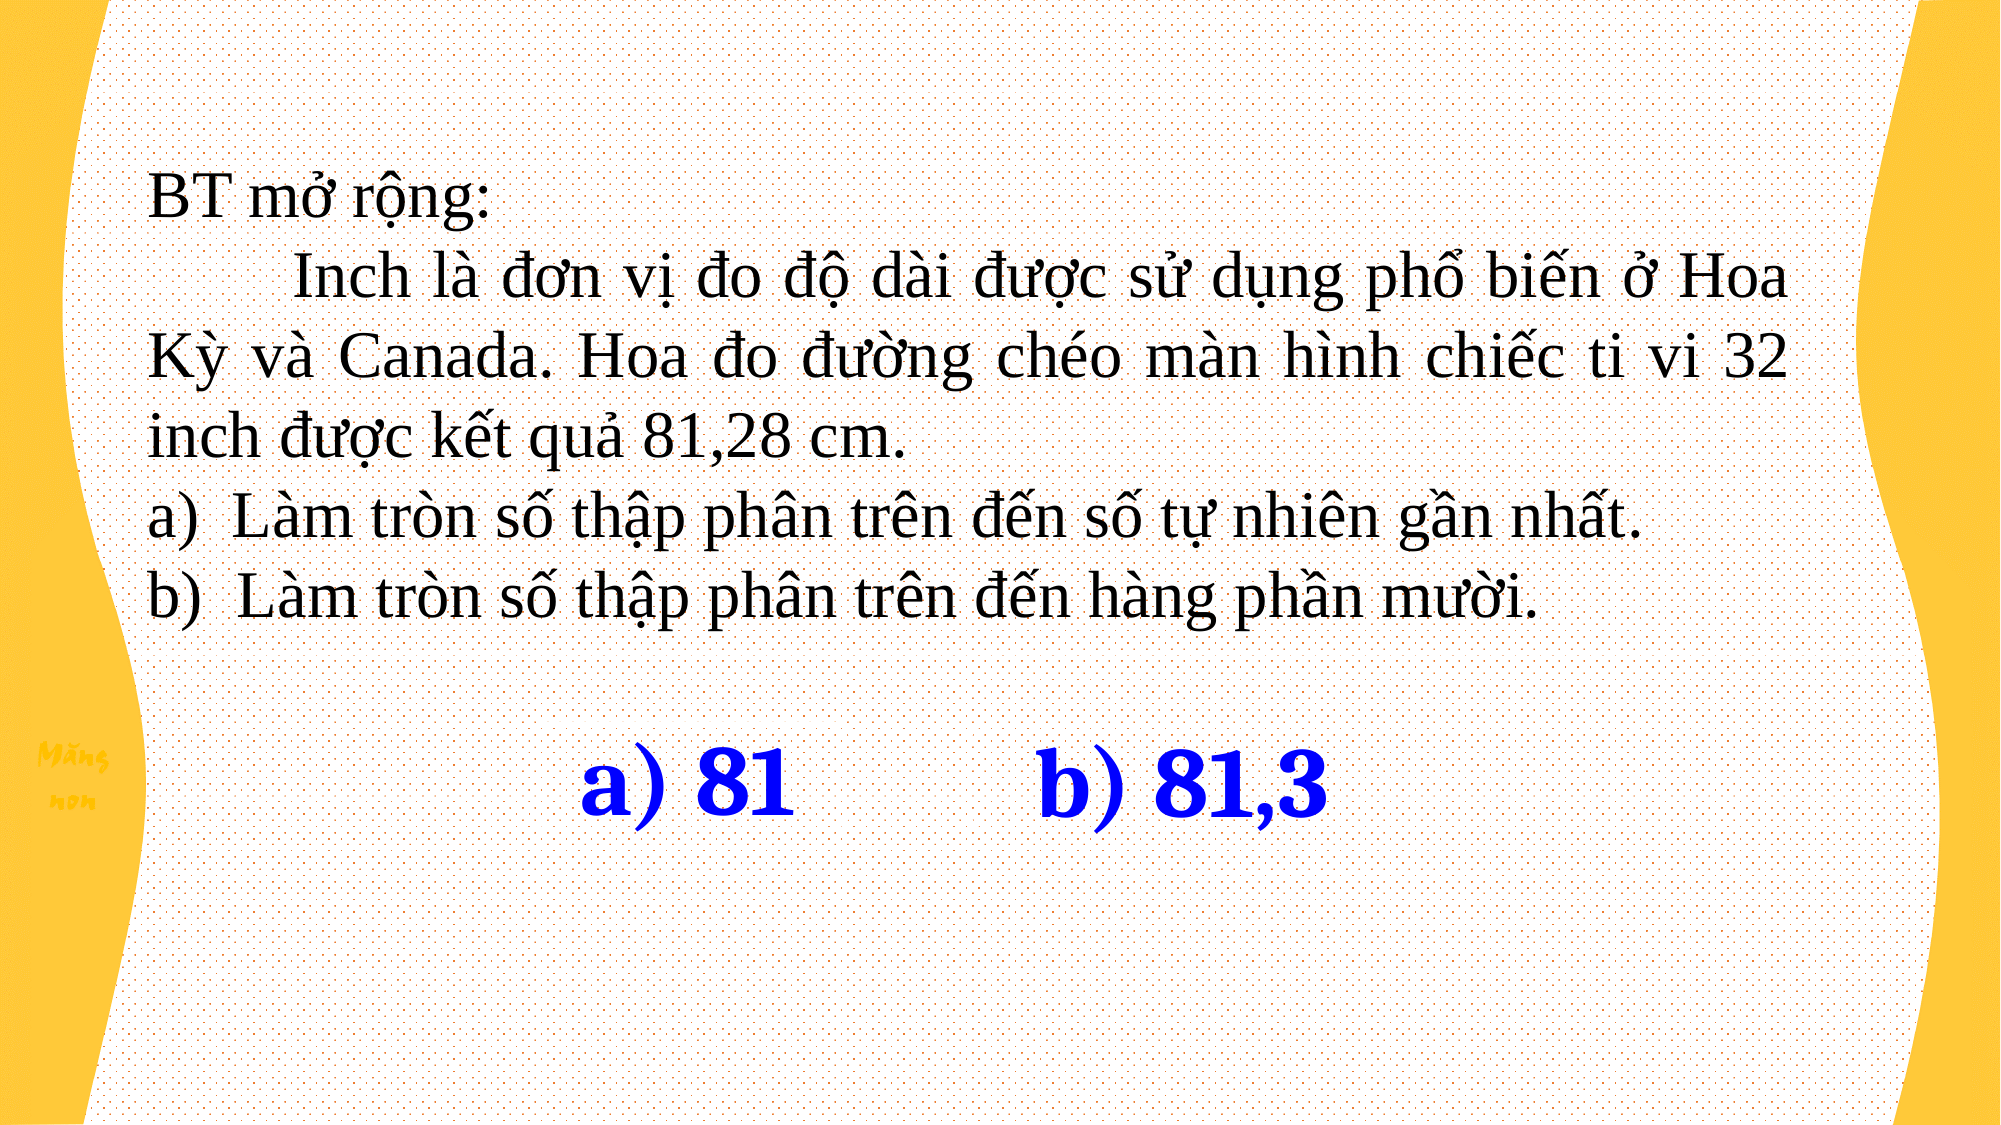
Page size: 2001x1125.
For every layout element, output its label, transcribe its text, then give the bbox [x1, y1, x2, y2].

text_box b) 81,3 [969, 723, 1395, 832]
text_box BT mở rộng: Inch là đơn vị đo độ dài được sử dụng phổ biến ở Hoa Kỳ và Canada. Hoa đo đường chéo màn hình chiếc ti vi 32 inch được kết quả 81,28 cm. Làm tròn số thập phân trên đến số tự nhiên gần nhất. b) Làm tròn số thập phân trên đến hàng phần mười. [132, 143, 1808, 638]
picture [0, 0, 2001, 1125]
text_box a) 81 [526, 721, 852, 829]
